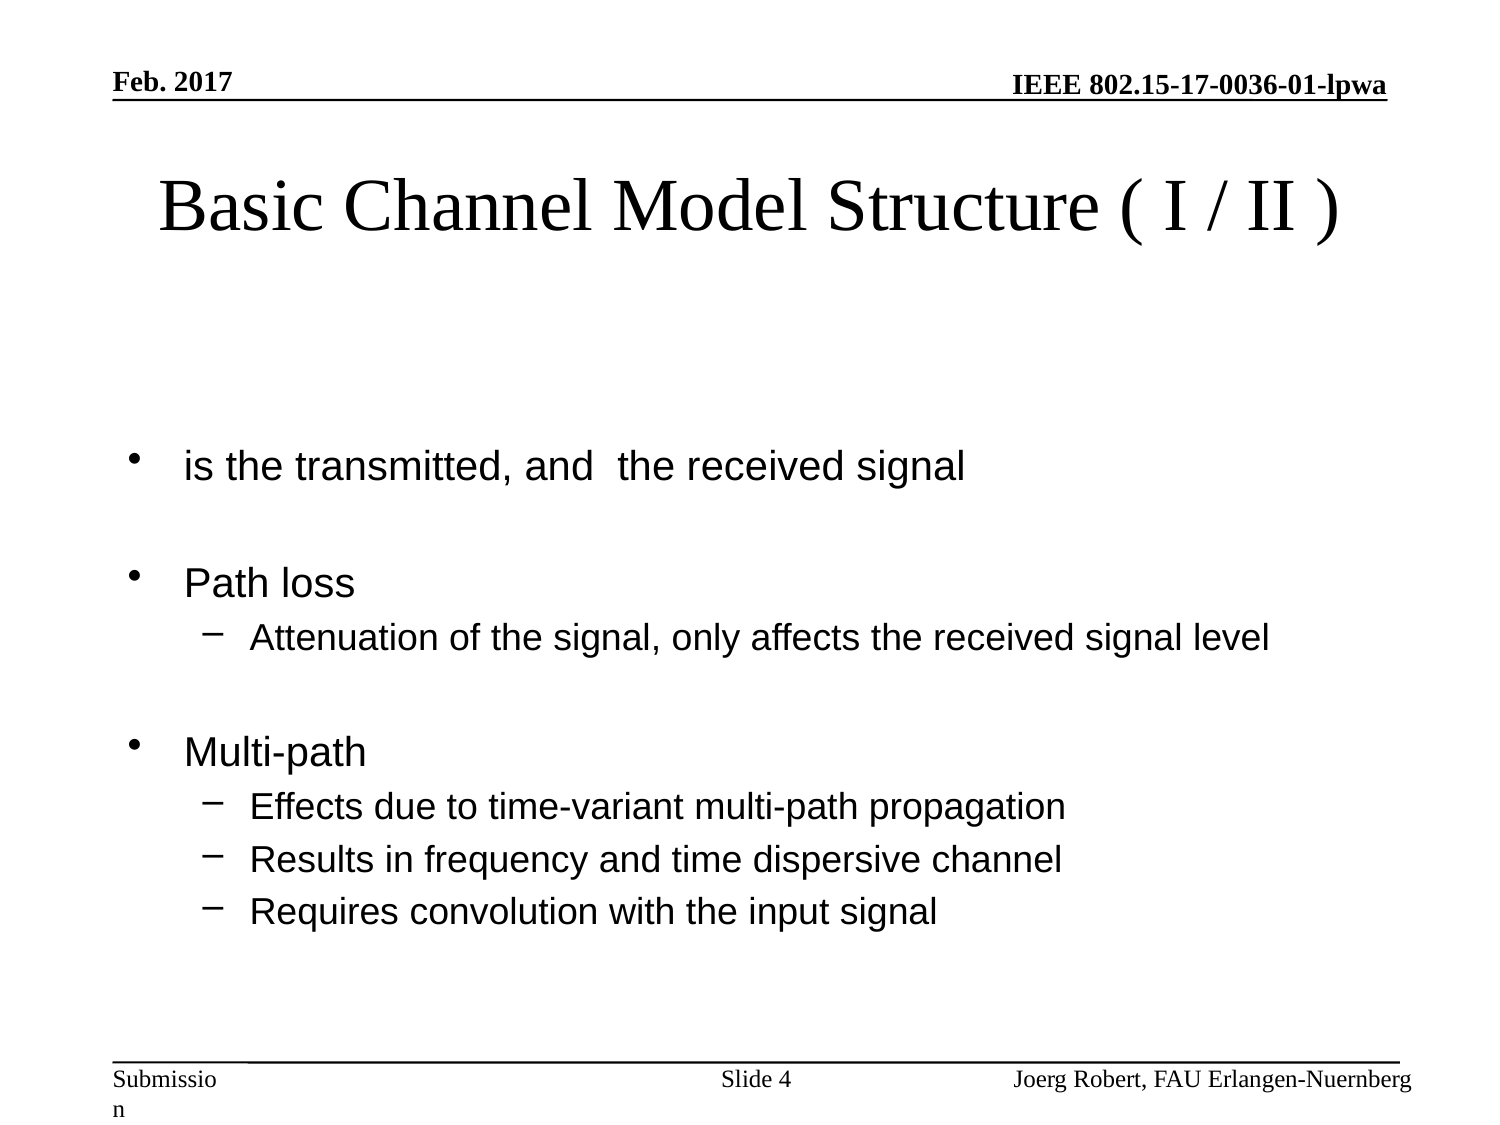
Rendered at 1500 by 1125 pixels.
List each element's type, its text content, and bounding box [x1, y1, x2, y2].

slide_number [112, 62, 375, 98]
title Basic Channel Model Structure ( I / II ) [112, 112, 1388, 288]
footer Joerg Robert, FAU Erlangen-Nuernberg [900, 1062, 1413, 1093]
slide_number Slide 4 [720, 1062, 792, 1093]
